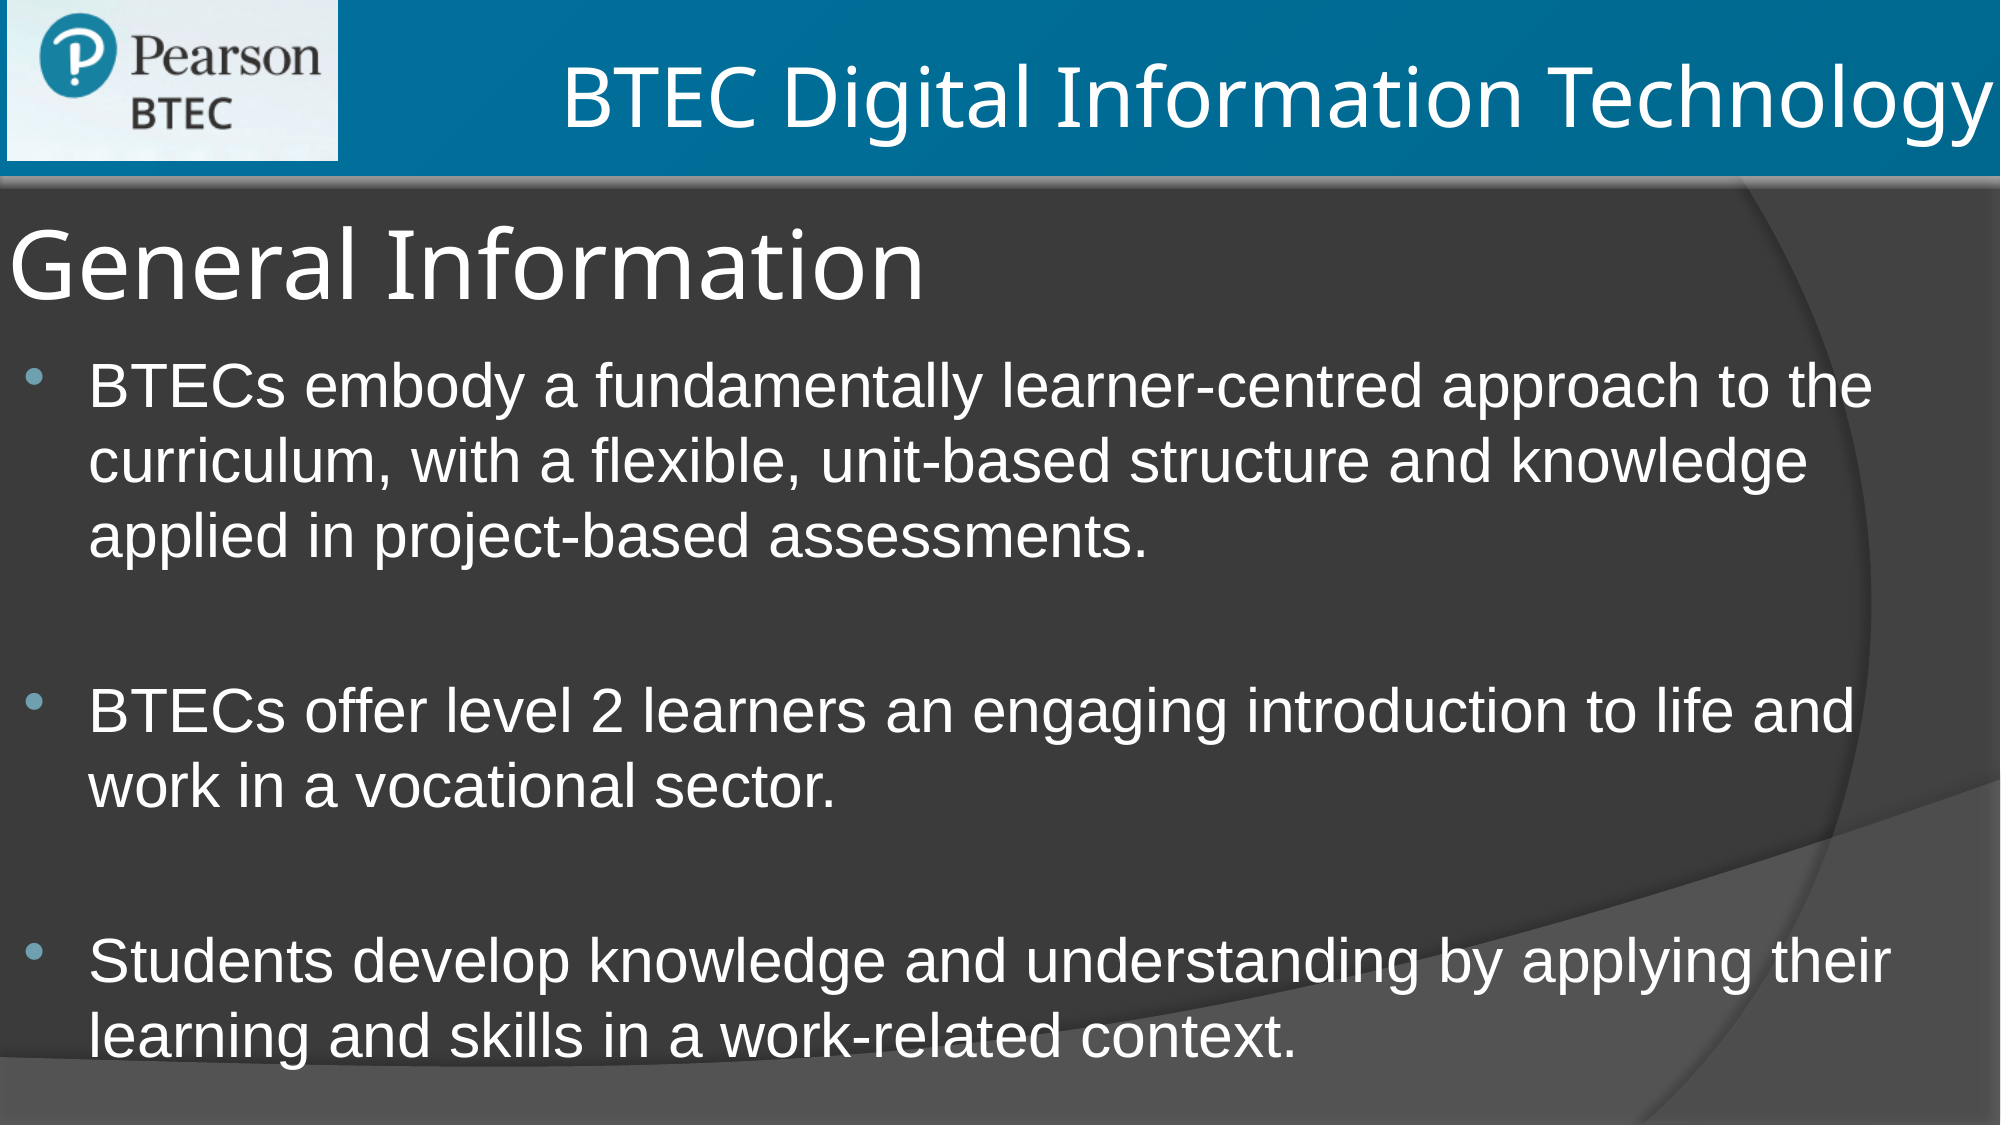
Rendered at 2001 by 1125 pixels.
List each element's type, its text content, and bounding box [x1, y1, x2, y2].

list BTECs embody a fundamentally learner-centred approach to the curriculum, with a flexible, unit-based structure and knowledge applied in project-based assessments. BTECs offer level 2 learners an engaging introduction to life and work in a vocational sector. Students develop knowledge and understanding by applying their learning and skills in a work-related context. [5, 338, 1993, 1125]
picture [8, 0, 337, 160]
title General Information [0, 172, 1993, 350]
